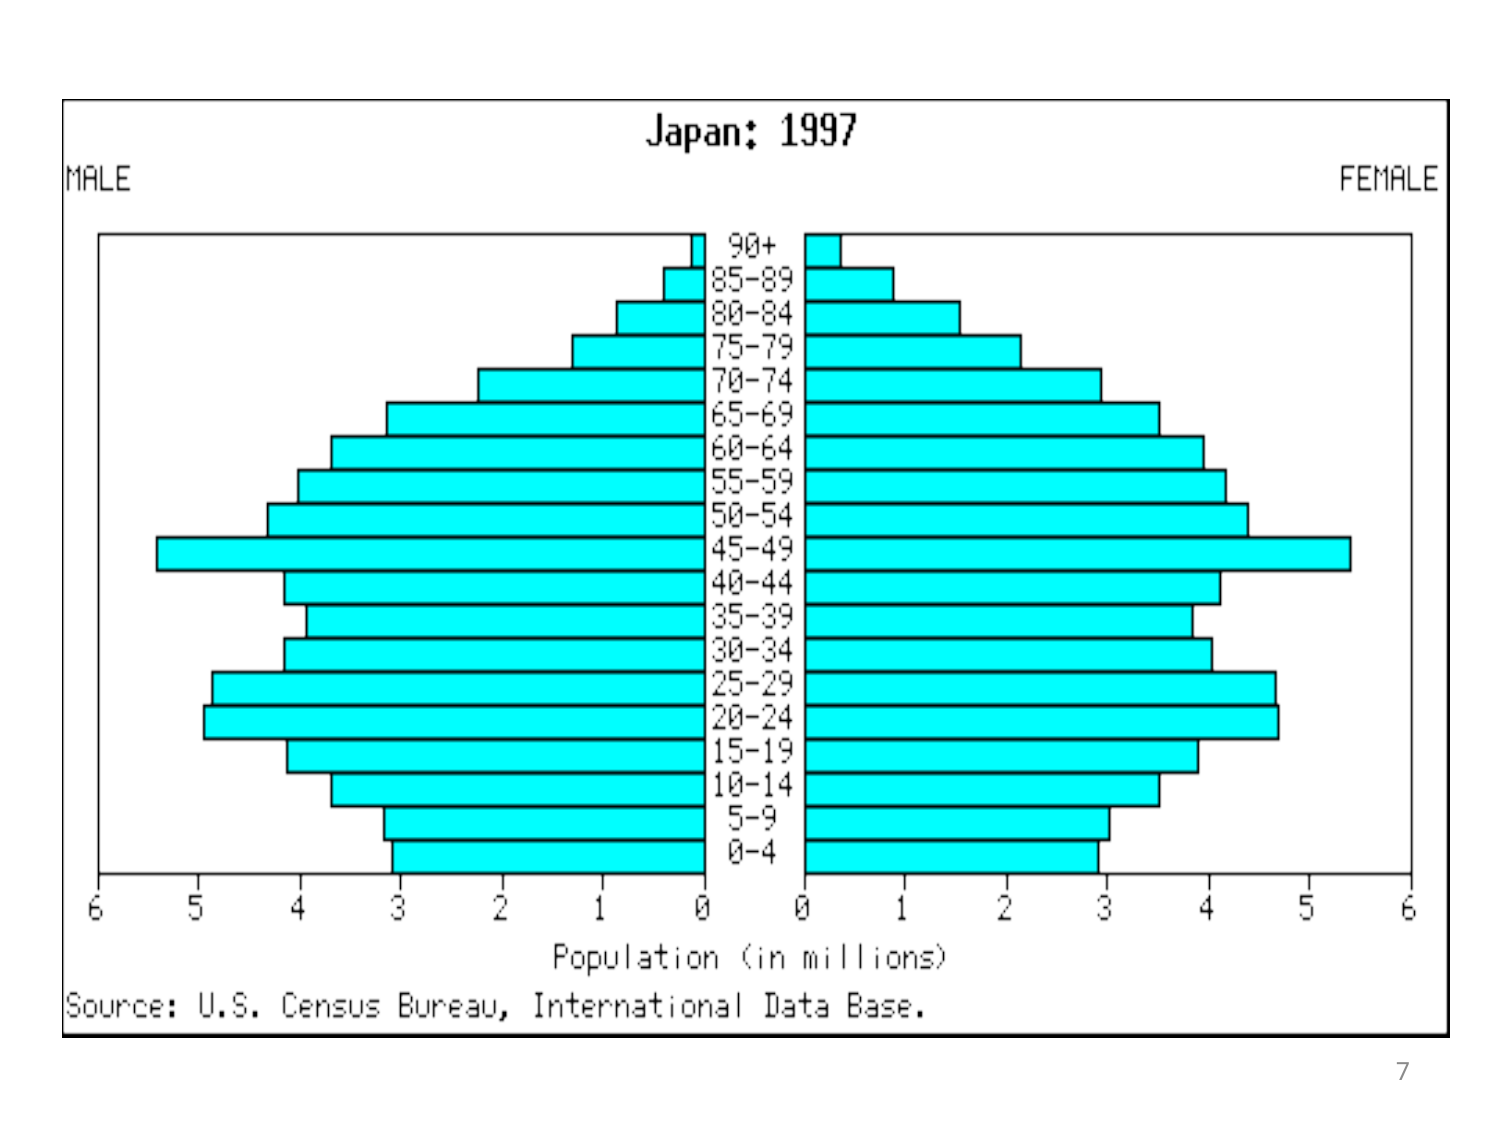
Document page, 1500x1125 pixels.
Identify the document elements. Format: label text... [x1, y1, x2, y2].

slide_number 7 [1074, 1048, 1425, 1103]
picture [62, 99, 1451, 1038]
